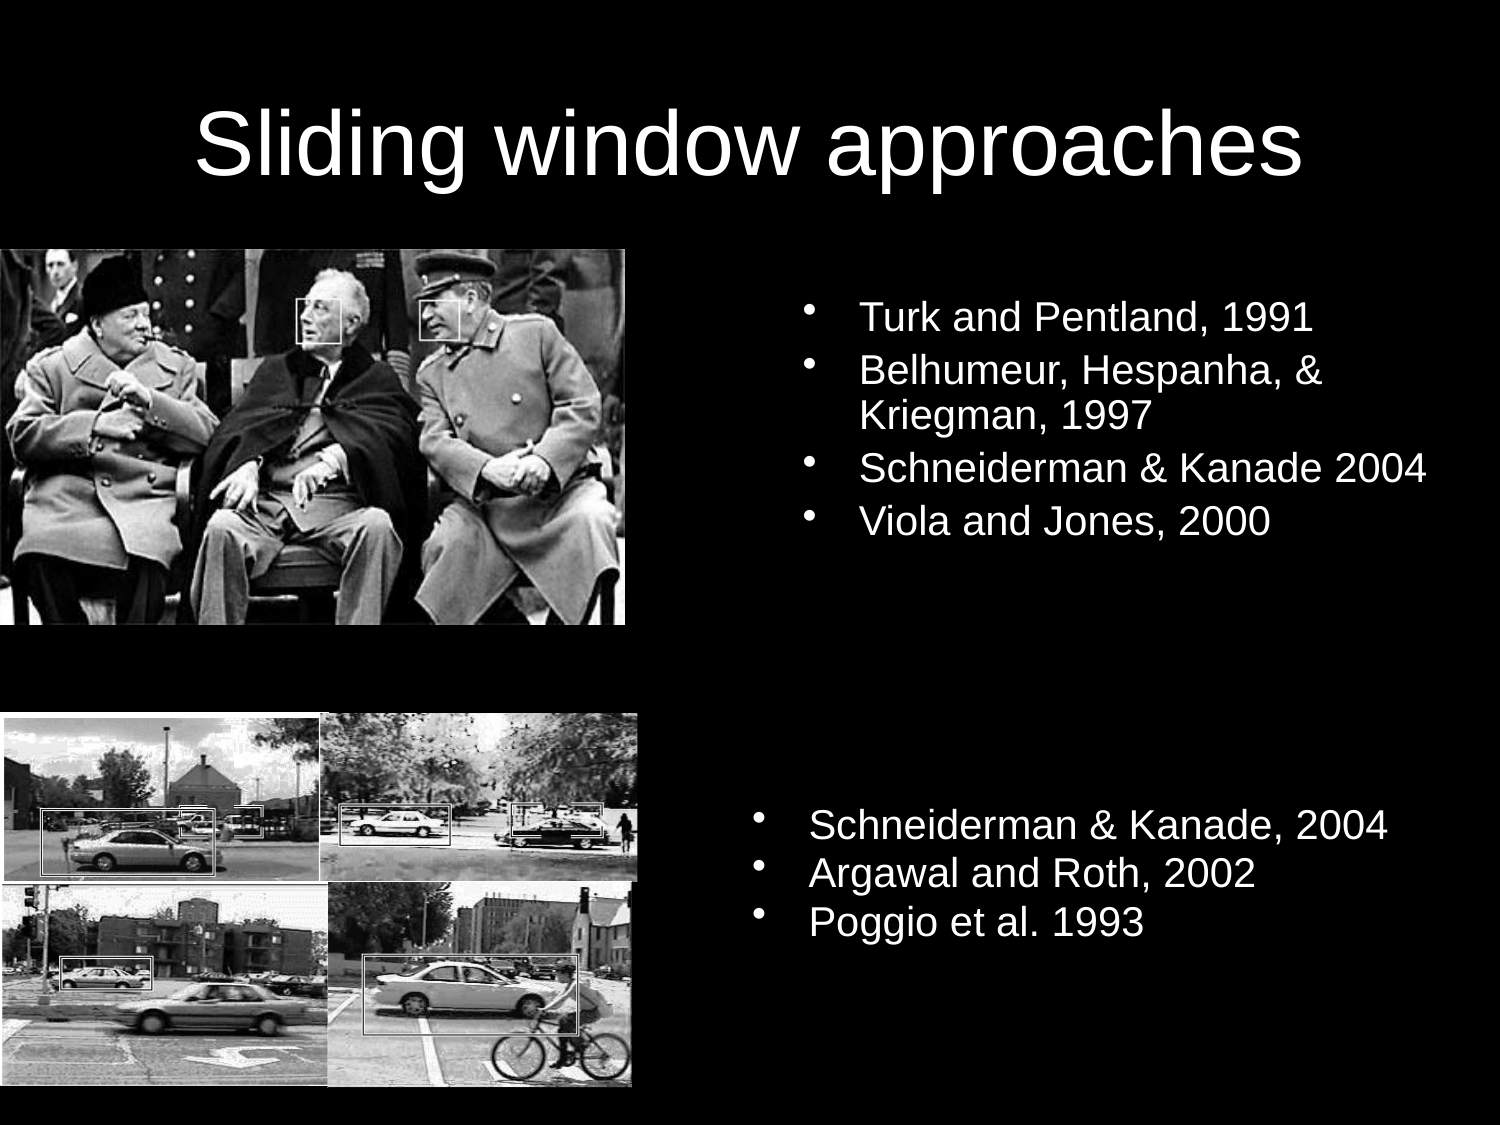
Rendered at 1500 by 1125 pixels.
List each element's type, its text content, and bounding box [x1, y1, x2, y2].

title Sliding window approaches [75, 45, 1425, 233]
picture [0, 249, 626, 626]
list Turk and Pentland, 1991 Belhumeur, Hespanha, & Kriegman, 1997 Schneiderman & Kanade 2004 Viola and Jones, 2000 [787, 287, 1500, 600]
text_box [0, 712, 638, 1088]
text_box Schneiderman & Kanade, 2004 Argawal and Roth, 2002 Poggio et al. 1993 [737, 800, 1475, 1050]
